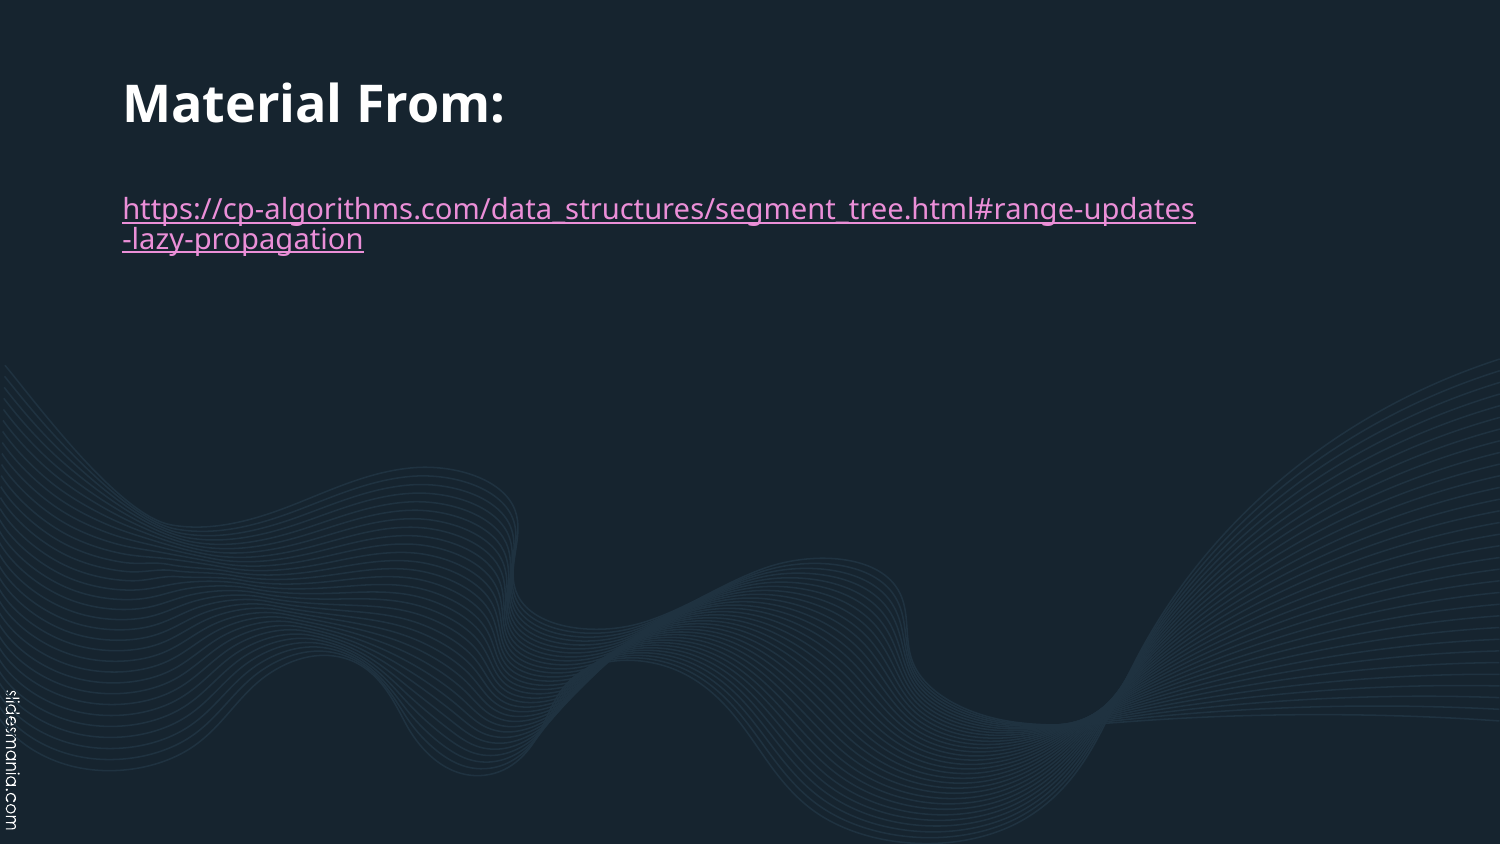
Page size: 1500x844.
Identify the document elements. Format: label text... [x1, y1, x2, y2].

text_box https://cp-algorithms.com/data_structures/segment_tree.html#range-updates-lazy-propagation [107, 175, 1219, 246]
title Material From: [107, 67, 934, 175]
